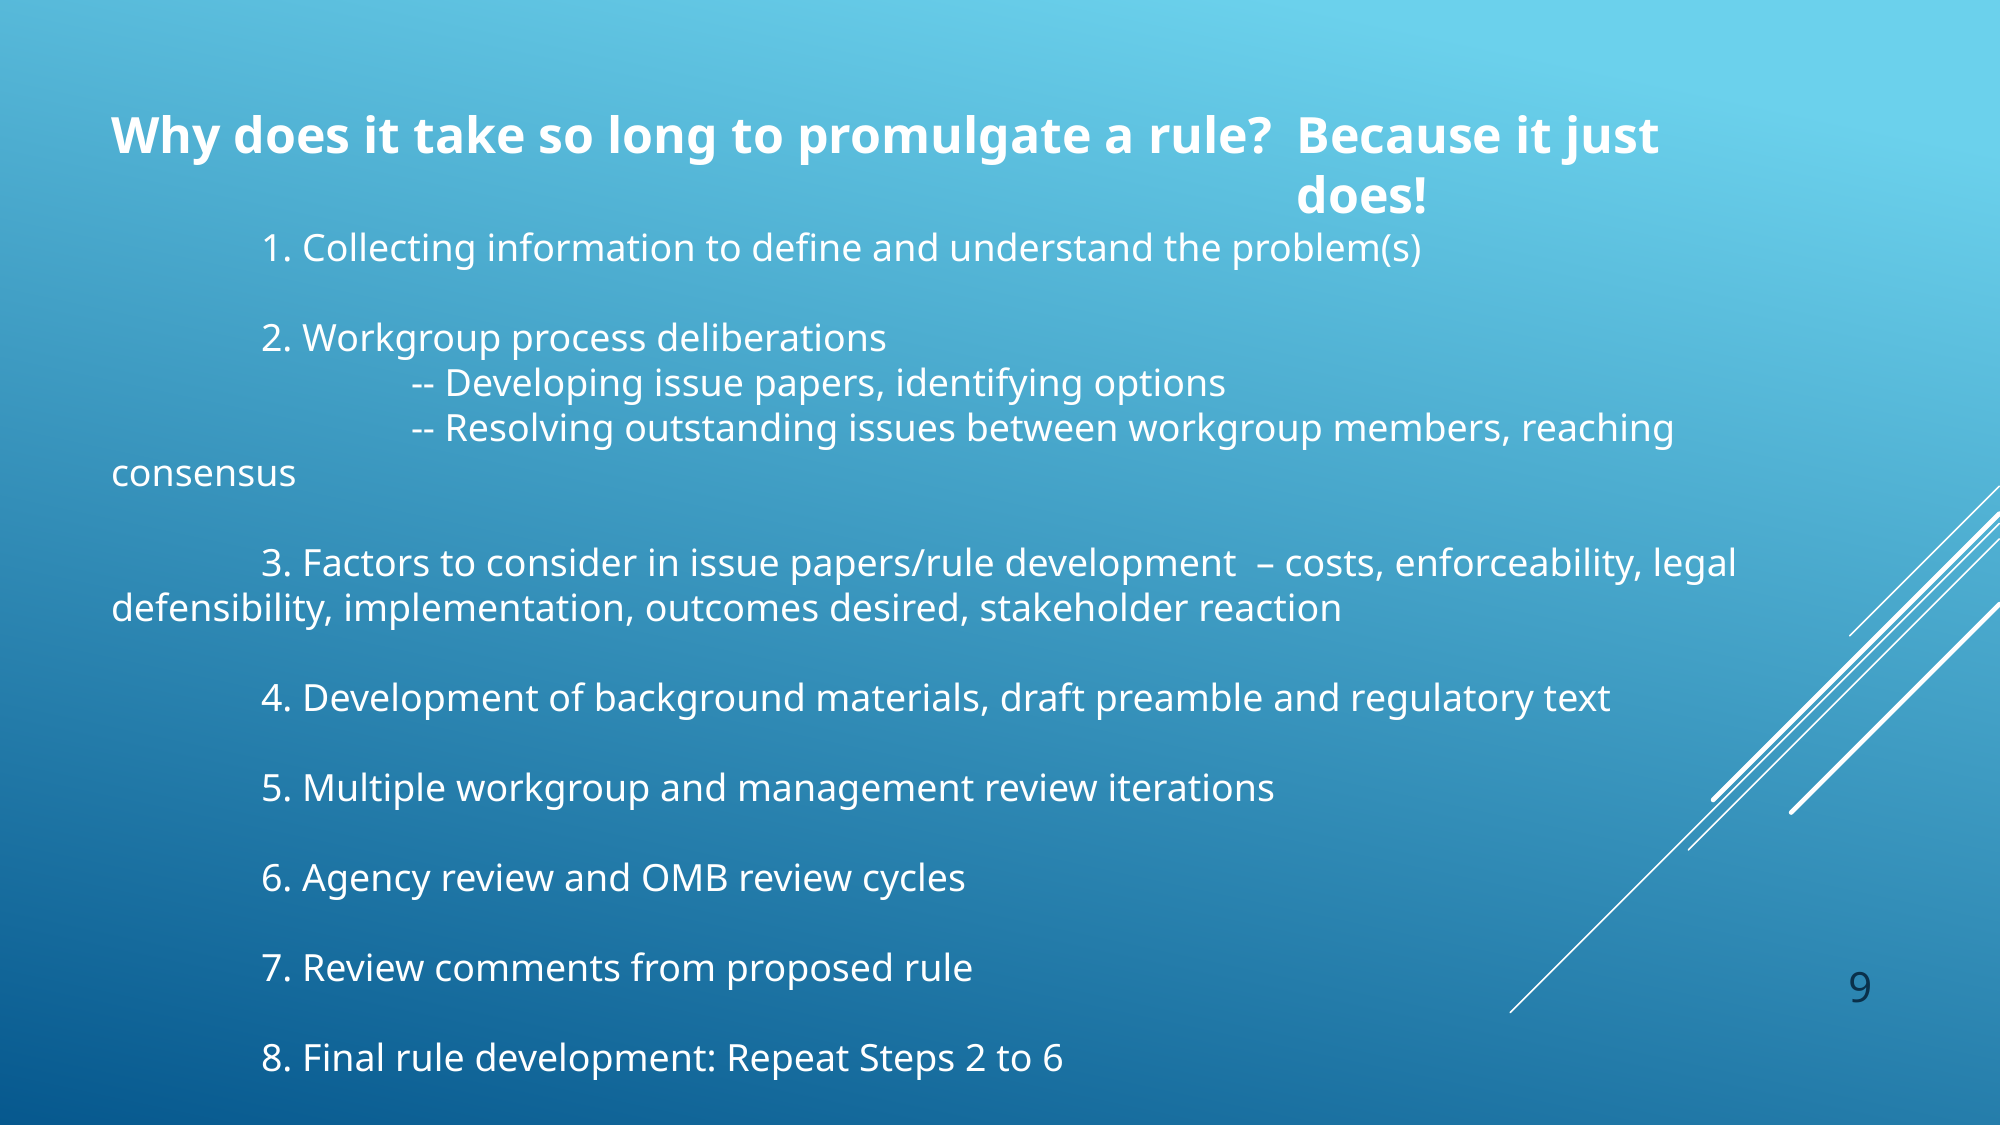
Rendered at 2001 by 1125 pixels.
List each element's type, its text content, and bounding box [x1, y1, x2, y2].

text_box Why does it take so long to promulgate a rule? 1. Collecting information to define and understand the problem(s) 2. Workgroup process deliberations -- Developing issue papers, identifying options -- Resolving outstanding issues between workgroup members, reaching consensus 3. Factors to consider in issue papers/rule development – costs, enforceability, legal defensibility, implementation, outcomes desired, stakeholder reaction 4. Development of background materials, draft preamble and regulatory text 5. Multiple workgroup and management review iterations 6. Agency review and OMB review cycles 7. Review comments from proposed rule 8. Final rule development: Repeat Steps 2 to 6 9. Prepare Response to Comments Document [96, 96, 1816, 1125]
slide_number 9 [1700, 915, 1888, 1025]
text_box Because it just does! [1281, 96, 1816, 231]
